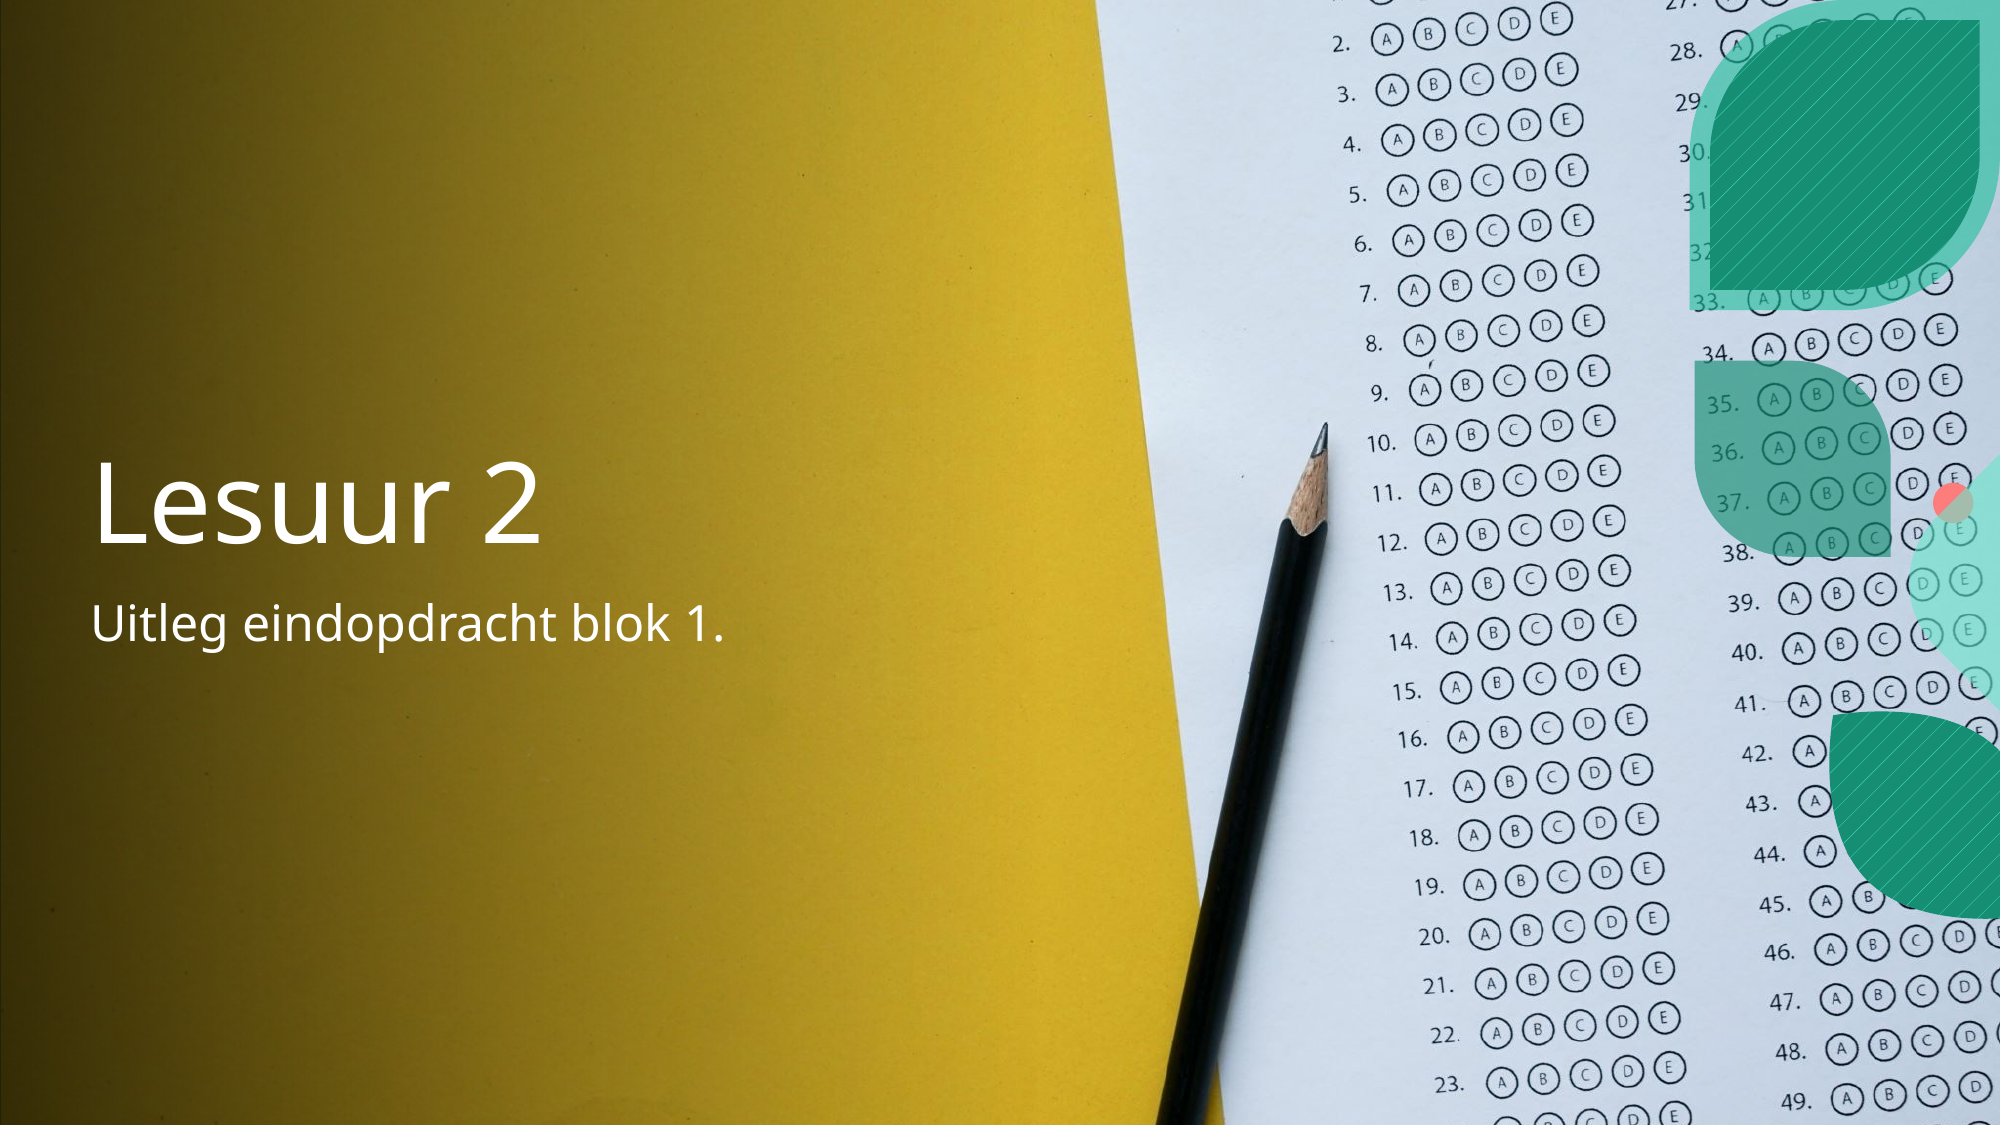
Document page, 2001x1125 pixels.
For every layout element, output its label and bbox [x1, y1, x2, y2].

text_box [1689, 0, 2000, 919]
picture [0, 0, 2000, 1125]
